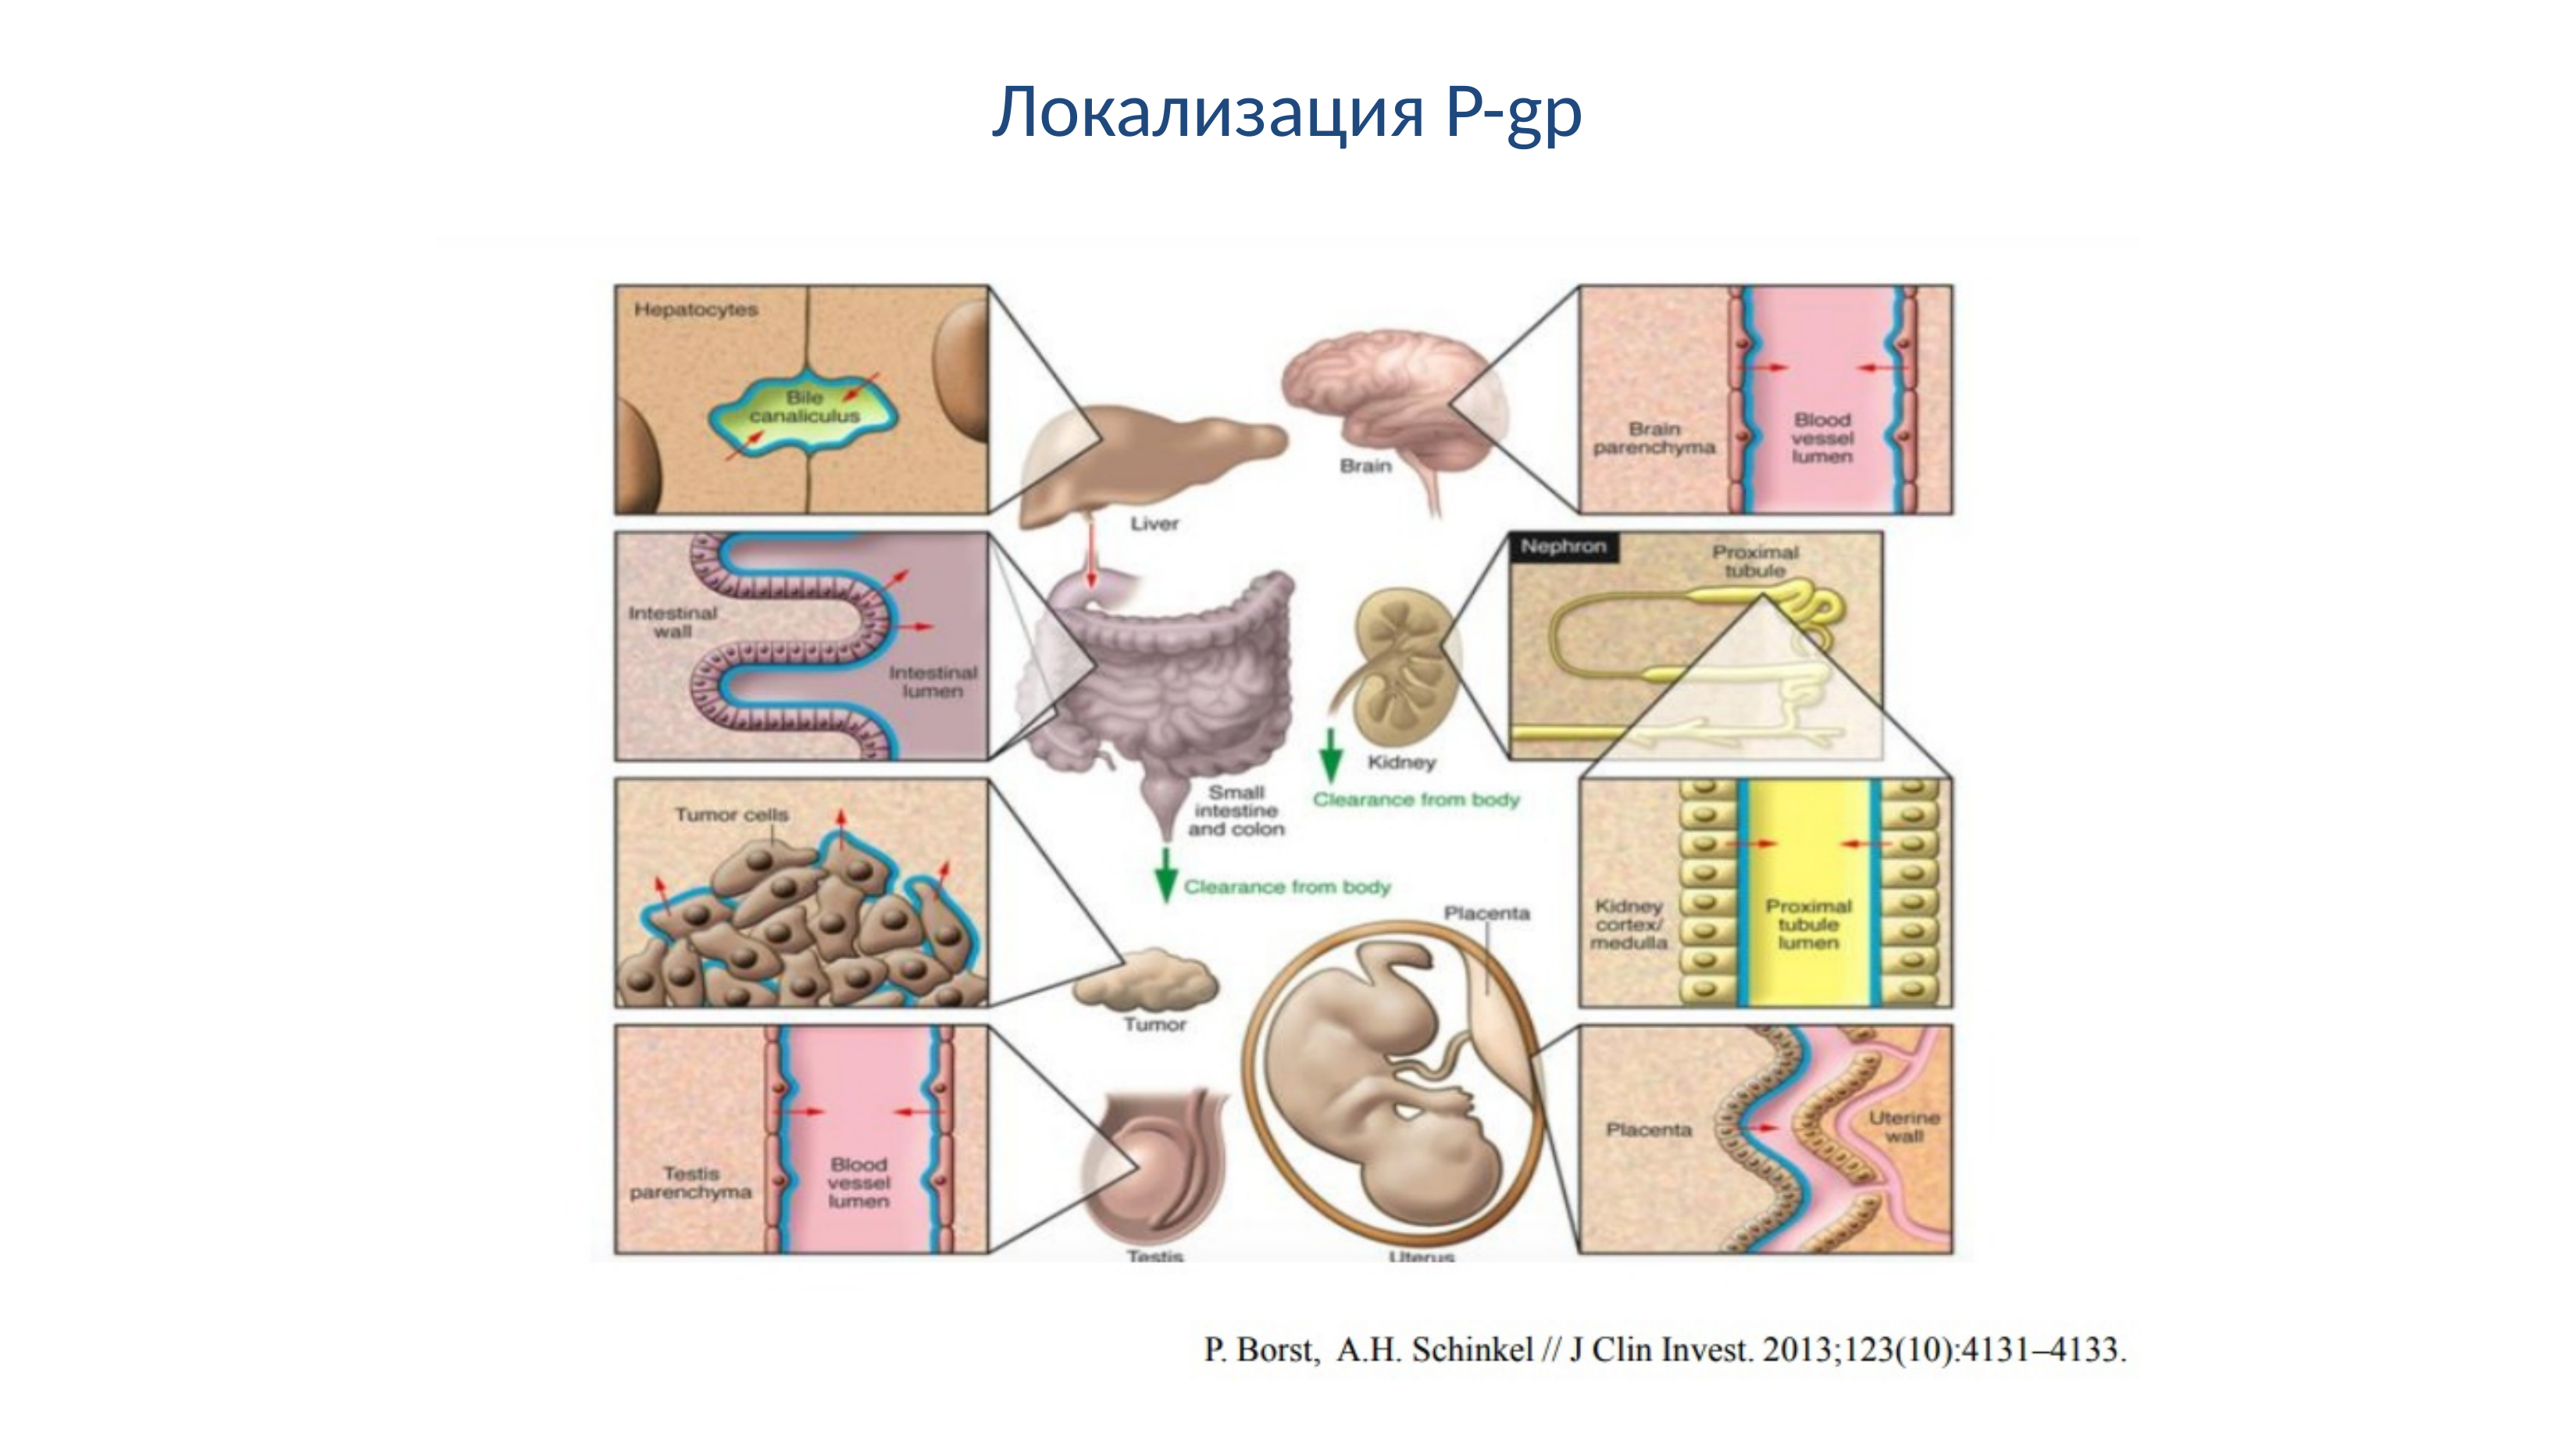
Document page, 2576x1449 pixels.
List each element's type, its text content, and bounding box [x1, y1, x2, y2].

text_box Локализация P-gp [128, 58, 2447, 152]
picture [435, 236, 2141, 1392]
